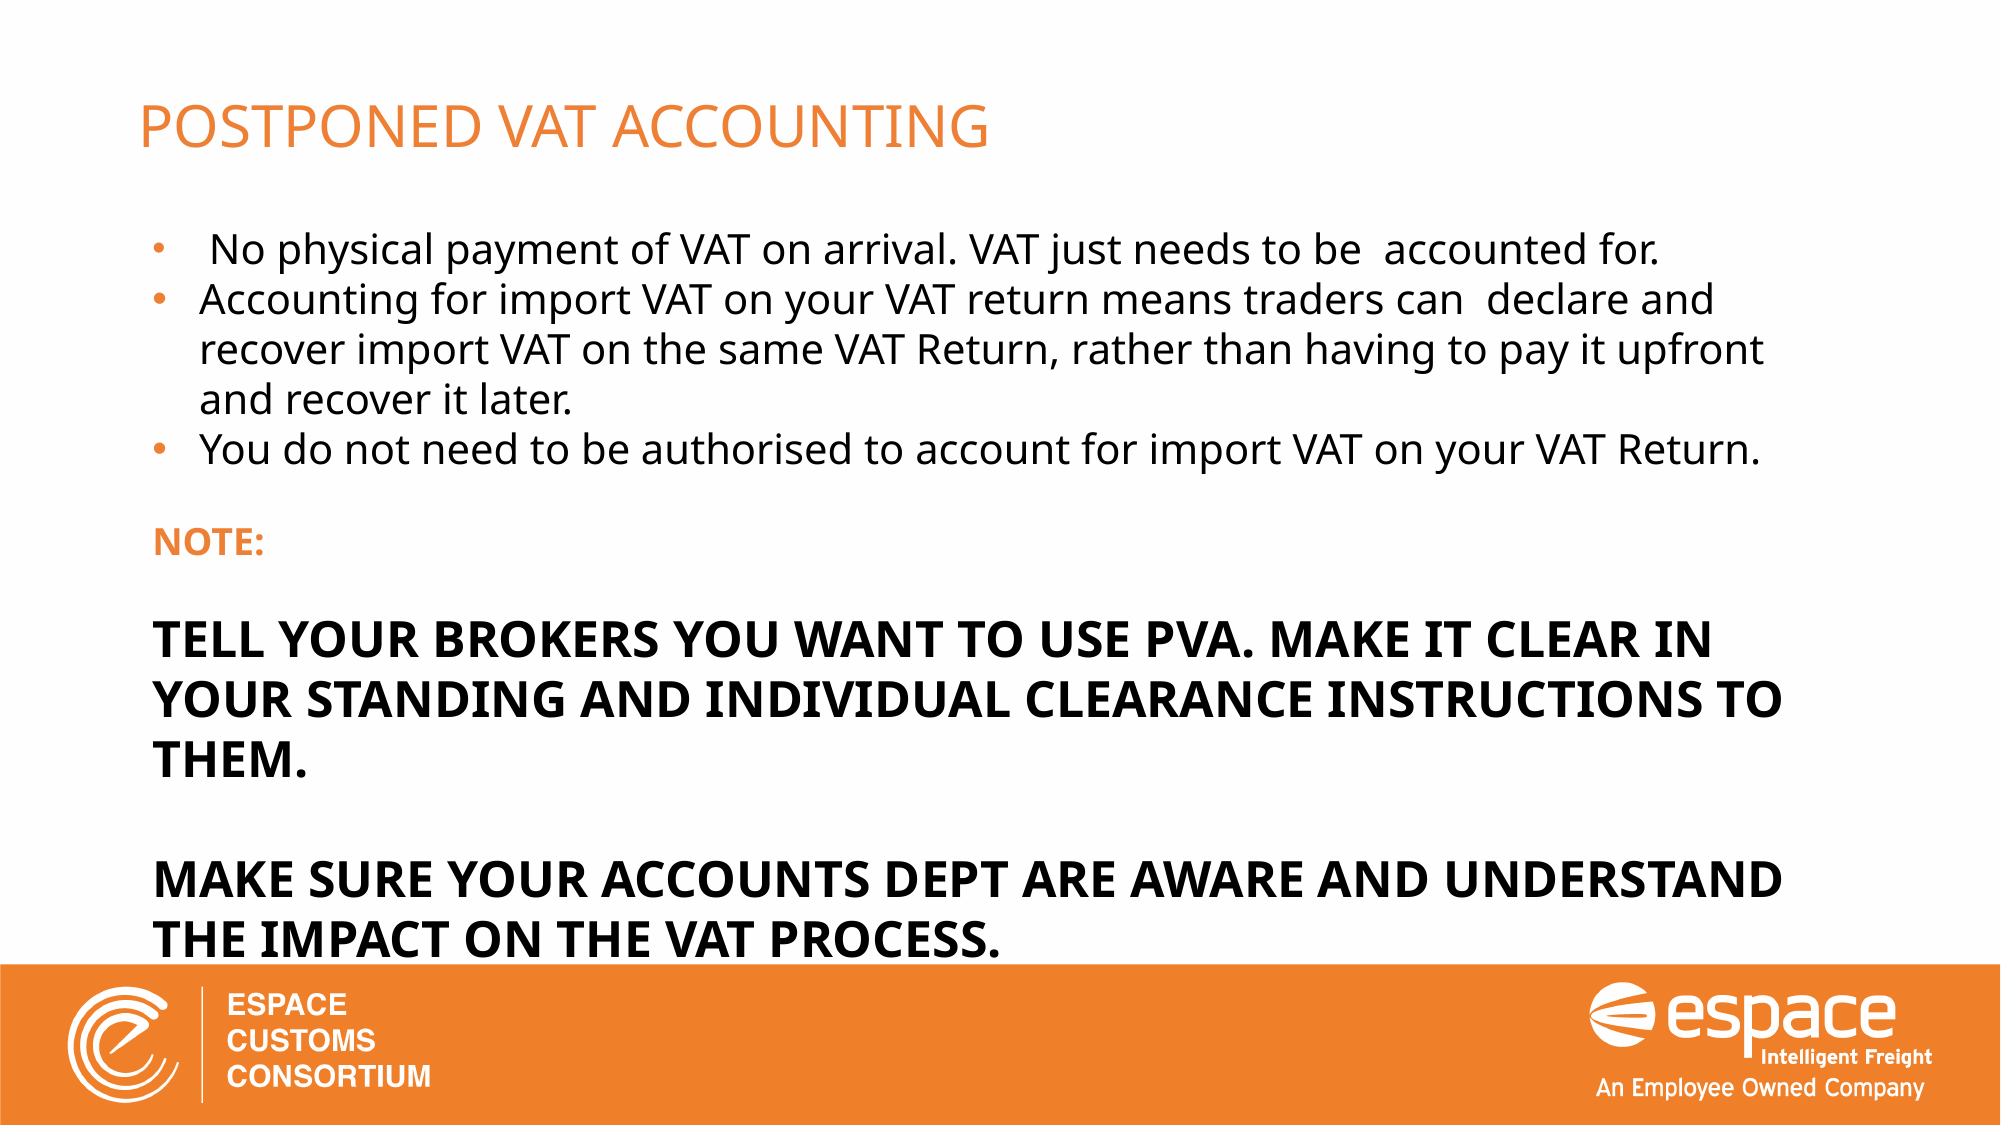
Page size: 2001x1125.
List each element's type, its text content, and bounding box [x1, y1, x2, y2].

text_box No physical payment of VAT on arrival. VAT just needs to be accounted for. Accounting for import VAT on your VAT return means traders can declare and recover import VAT on the same VAT Return, rather than having to pay it upfront and recover it later. You do not need to be authorised to account for import VAT on your VAT Return. NOTE: TELL YOUR BROKERS YOU WANT TO USE PVA. MAKE IT CLEAR IN YOUR STANDING AND INDIVIDUAL CLEARANCE INSTRUCTIONS TO THEM. MAKE SURE YOUR ACCOUNTS DEPT ARE AWARE AND UNDERSTAND THE IMPACT ON THE VAT PROCESS. [137, 215, 1863, 1066]
picture [0, 0, 2001, 1125]
title POSTPONED VAT ACCOUNTING [123, 95, 1877, 163]
